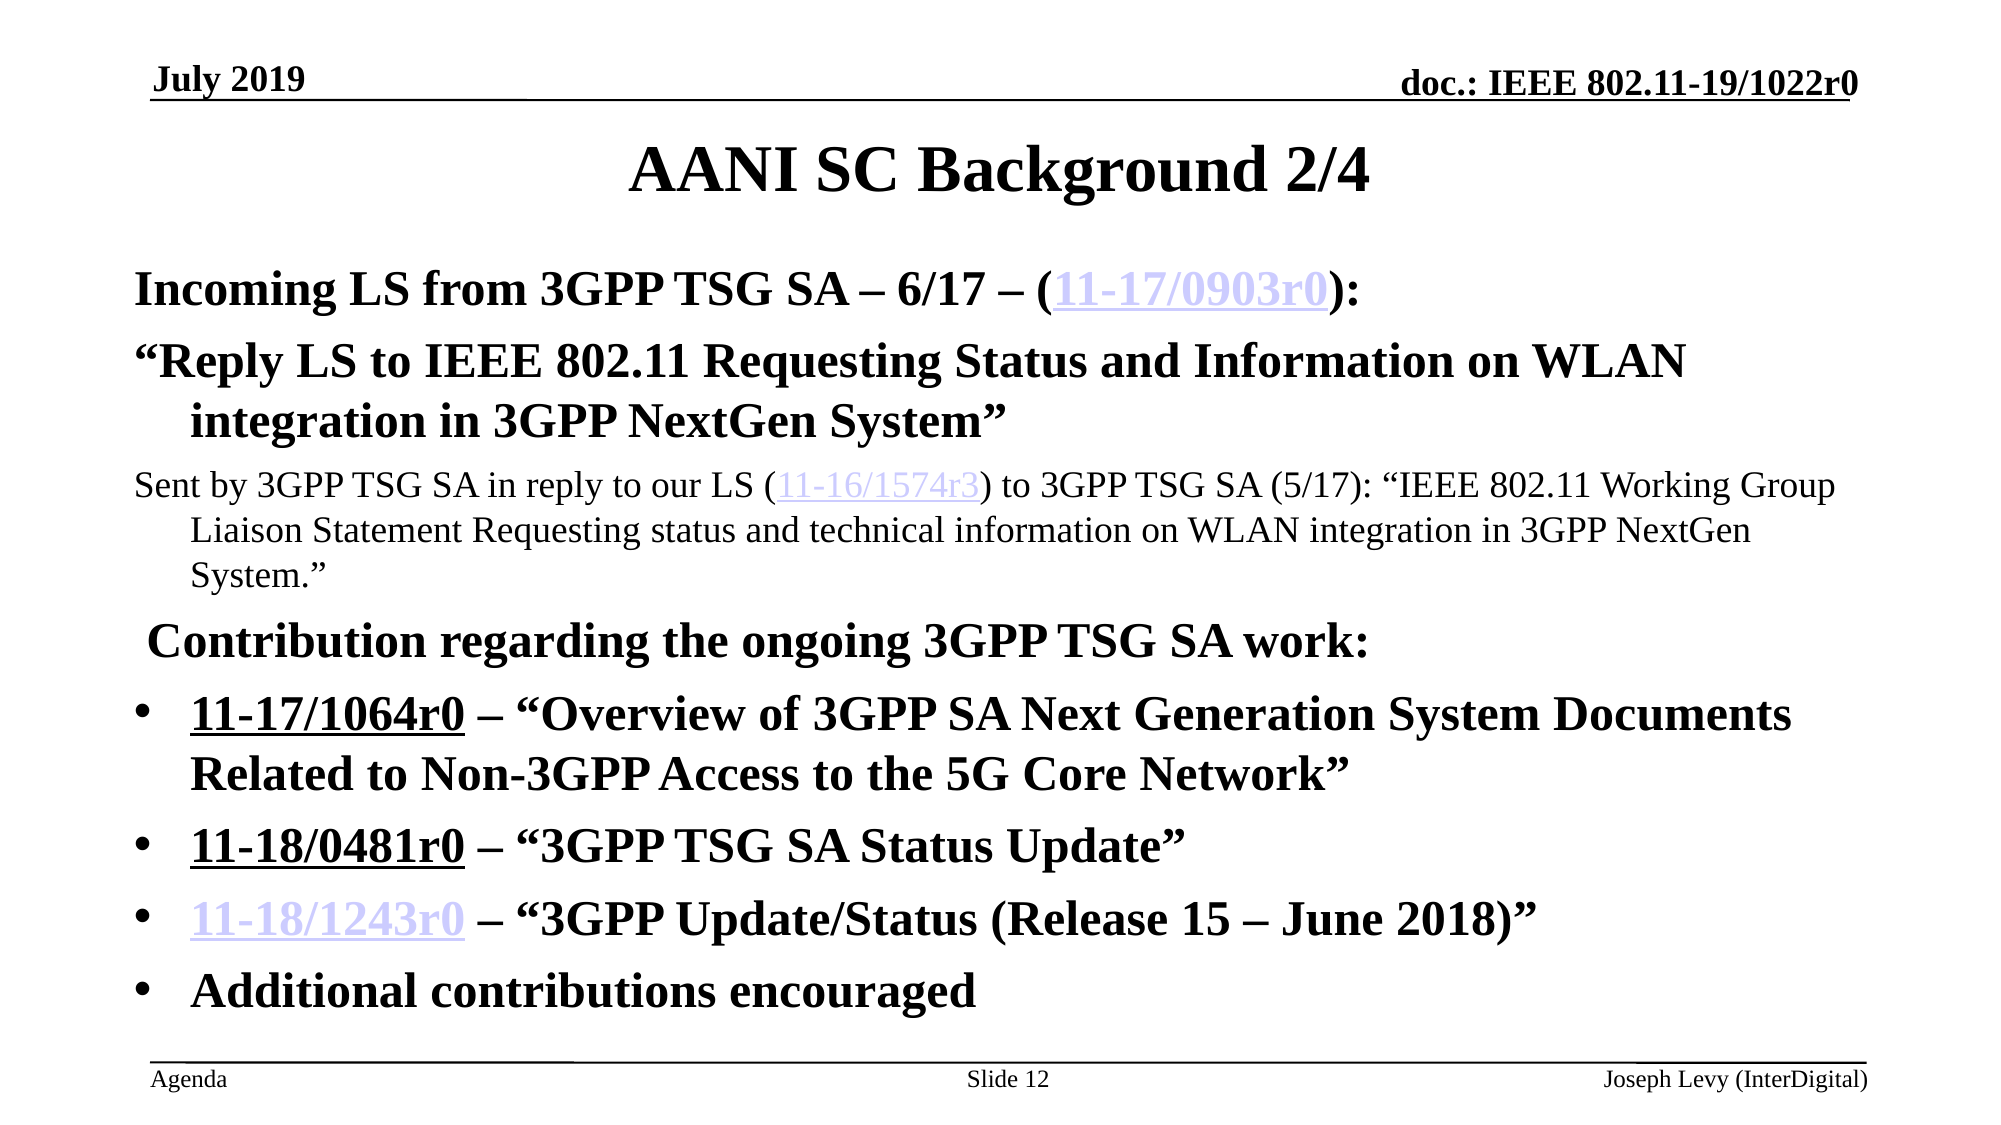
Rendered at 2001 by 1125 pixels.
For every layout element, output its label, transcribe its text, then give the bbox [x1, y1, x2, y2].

footer Joseph Levy (InterDigital) [1171, 1061, 1869, 1093]
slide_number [152, 54, 563, 100]
title AANI SC Background 2/4 [149, 112, 1850, 218]
list Incoming LS from 3GPP TSG SA – 6/17 – (11-17/0903r0): “Reply LS to IEEE 802.11 Requesting Status and Information on WLAN integration in 3GPP NextGen System” Sent by 3GPP TSG SA in reply to our LS (11-16/1574r3) to 3GPP TSG SA (5/17): “IEEE 802.11 Working Group Liaison Statement Requesting status and technical information on WLAN integration in 3GPP NextGen System.” Contribution regarding the ongoing 3GPP TSG SA work: 11-17/1064r0 – “Overview of 3GPP SA Next Generation System Documents Related to Non-3GPP Access to the 5G Core Network” 11-18/0481r0 – “3GPP TSG SA Status Update” 11-18/1243r0 – “3GPP Update/Status (Release 15 – June 2018)” Additional contributions encouraged [118, 247, 1882, 1028]
slide_number Slide 12 [950, 1061, 1067, 1123]
